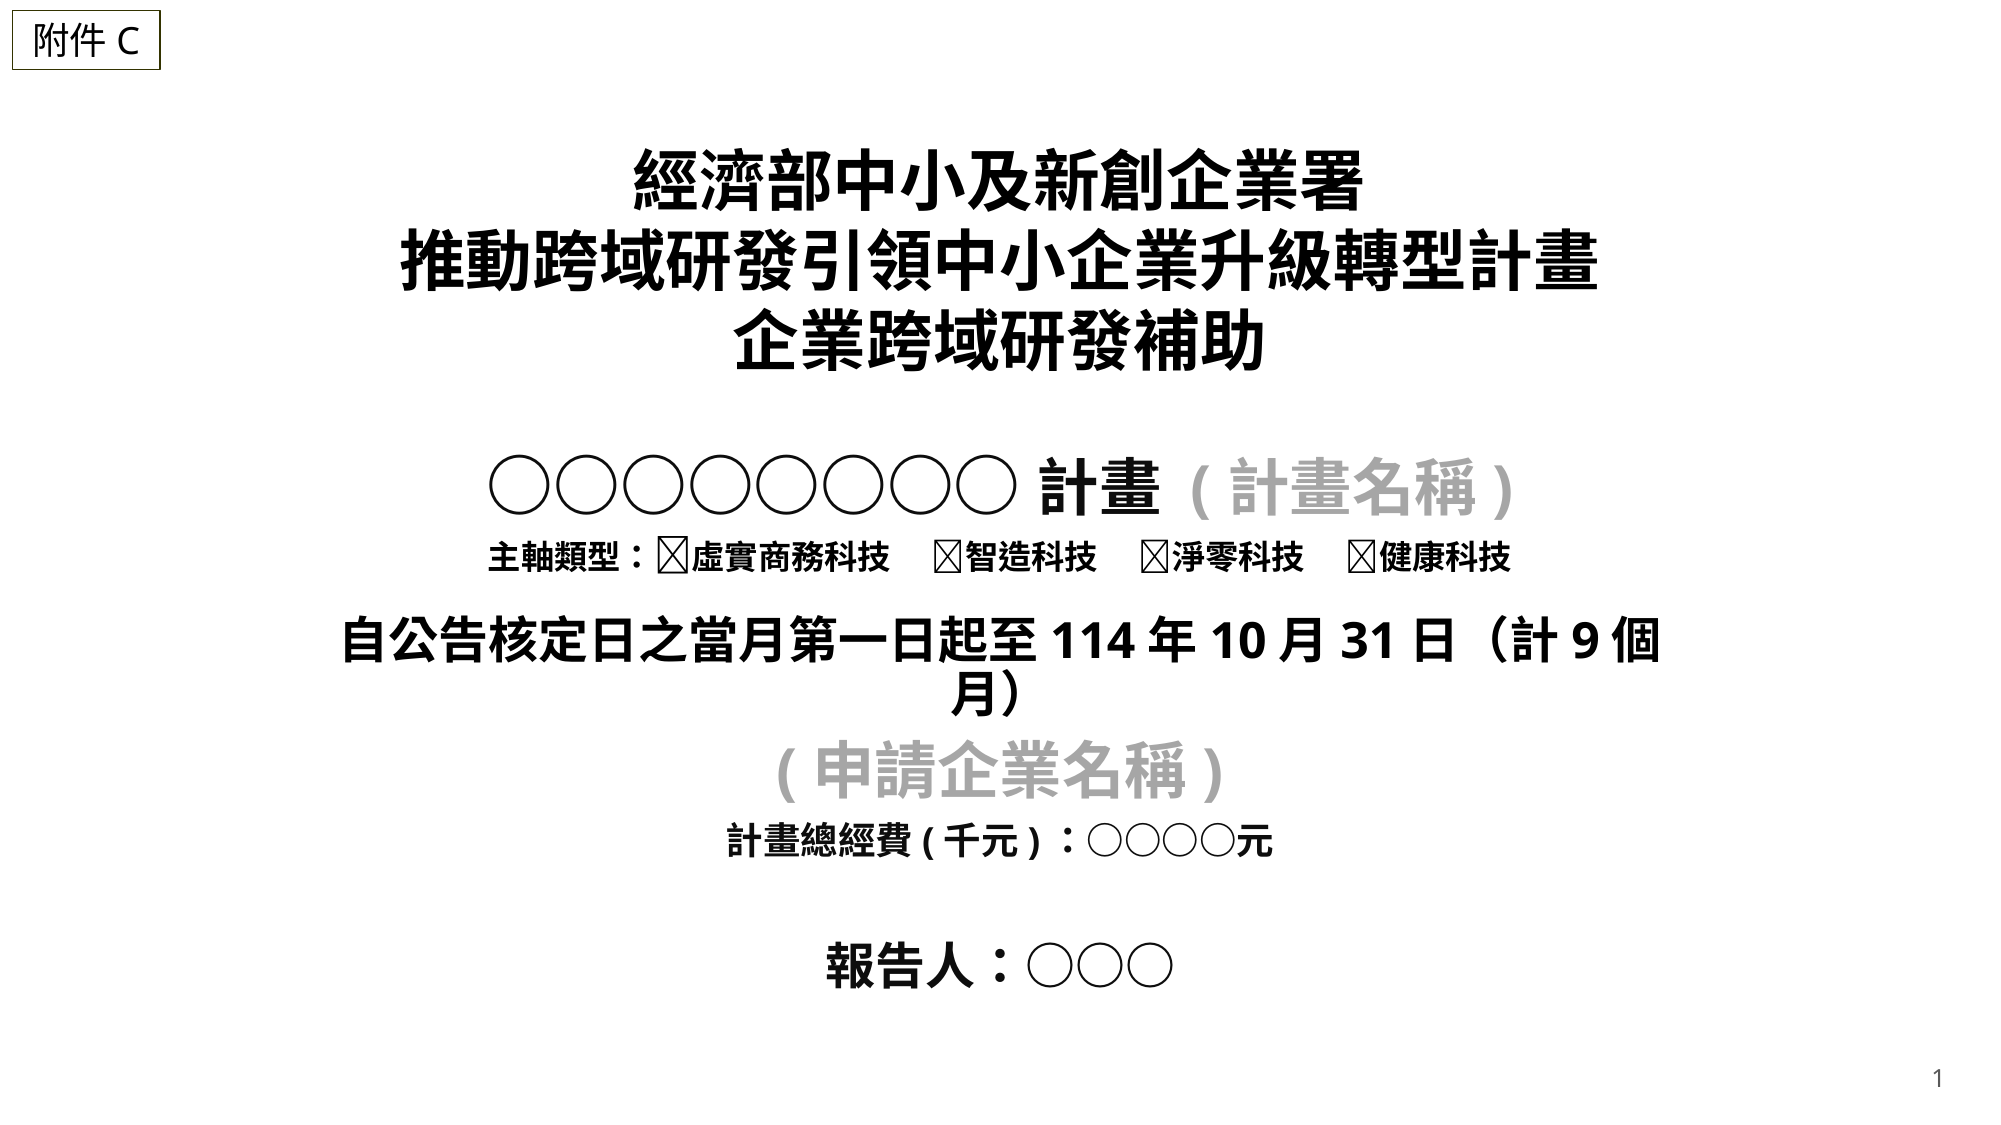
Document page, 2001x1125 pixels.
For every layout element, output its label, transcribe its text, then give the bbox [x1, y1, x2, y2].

text_box ○○○○○○○○計畫 (計畫名稱) 主軸類型：虛實商務科技 智造科技 淨零科技 健康科技 自公告核定日之當月第一日起至114年10月31日（計9個月） (申請企業名稱) 計畫總經費(千元)：○○○○元 報告人：○○○ [296, 445, 1704, 934]
text_box 附件C [12, 10, 161, 70]
text_box 經濟部中小及新創企業署 推動跨域研發引領中小企業升級轉型計畫 企業跨域研發補助 [331, 105, 1668, 445]
slide_number 1 [1510, 1061, 1961, 1097]
